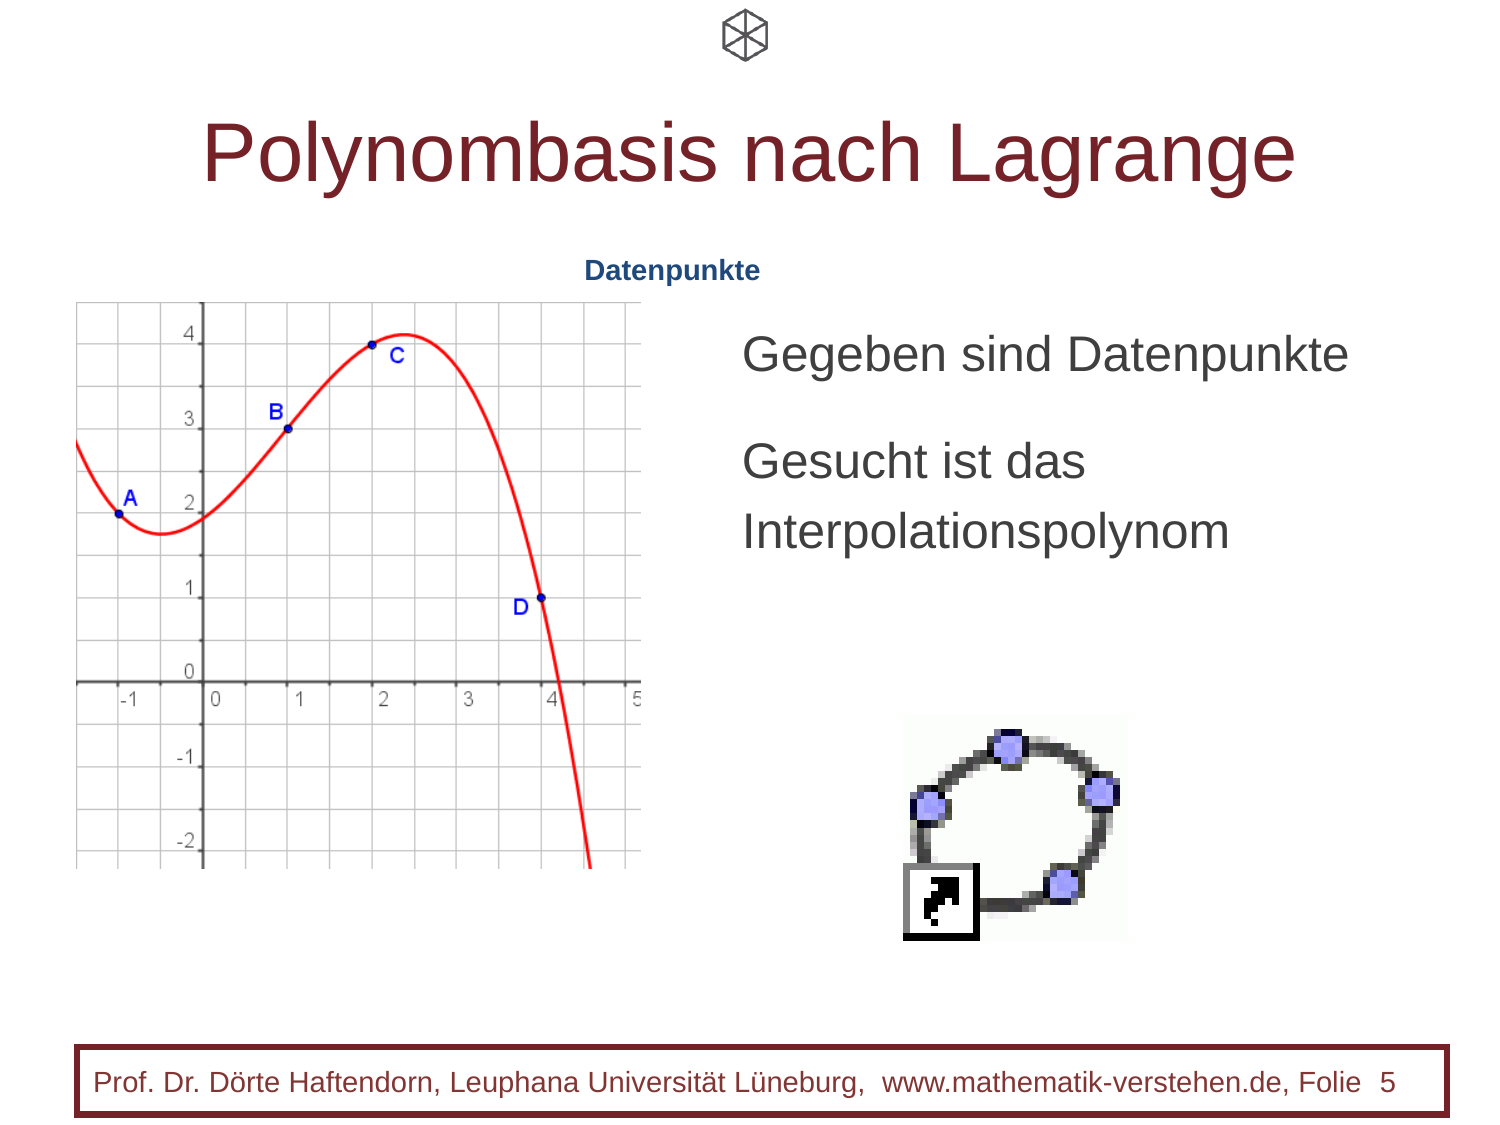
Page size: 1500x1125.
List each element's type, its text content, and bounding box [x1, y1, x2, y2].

text_box Gegeben sind Datenpunkte [727, 314, 1366, 389]
picture [76, 302, 641, 870]
picture [903, 715, 1129, 941]
text_box Gesucht ist das Interpolationspolynom [727, 420, 1246, 566]
title Polynombasis nach Lagrange [76, 89, 1424, 197]
text_box Prof. Dr. Dörte Haftendorn, Leuphana Universität Lüneburg, www.mathematik-verstehen.de, Folie 4 [76, 1046, 1447, 1115]
picture [525, 7, 964, 67]
subtitle Datenpunkte [147, 243, 1198, 351]
